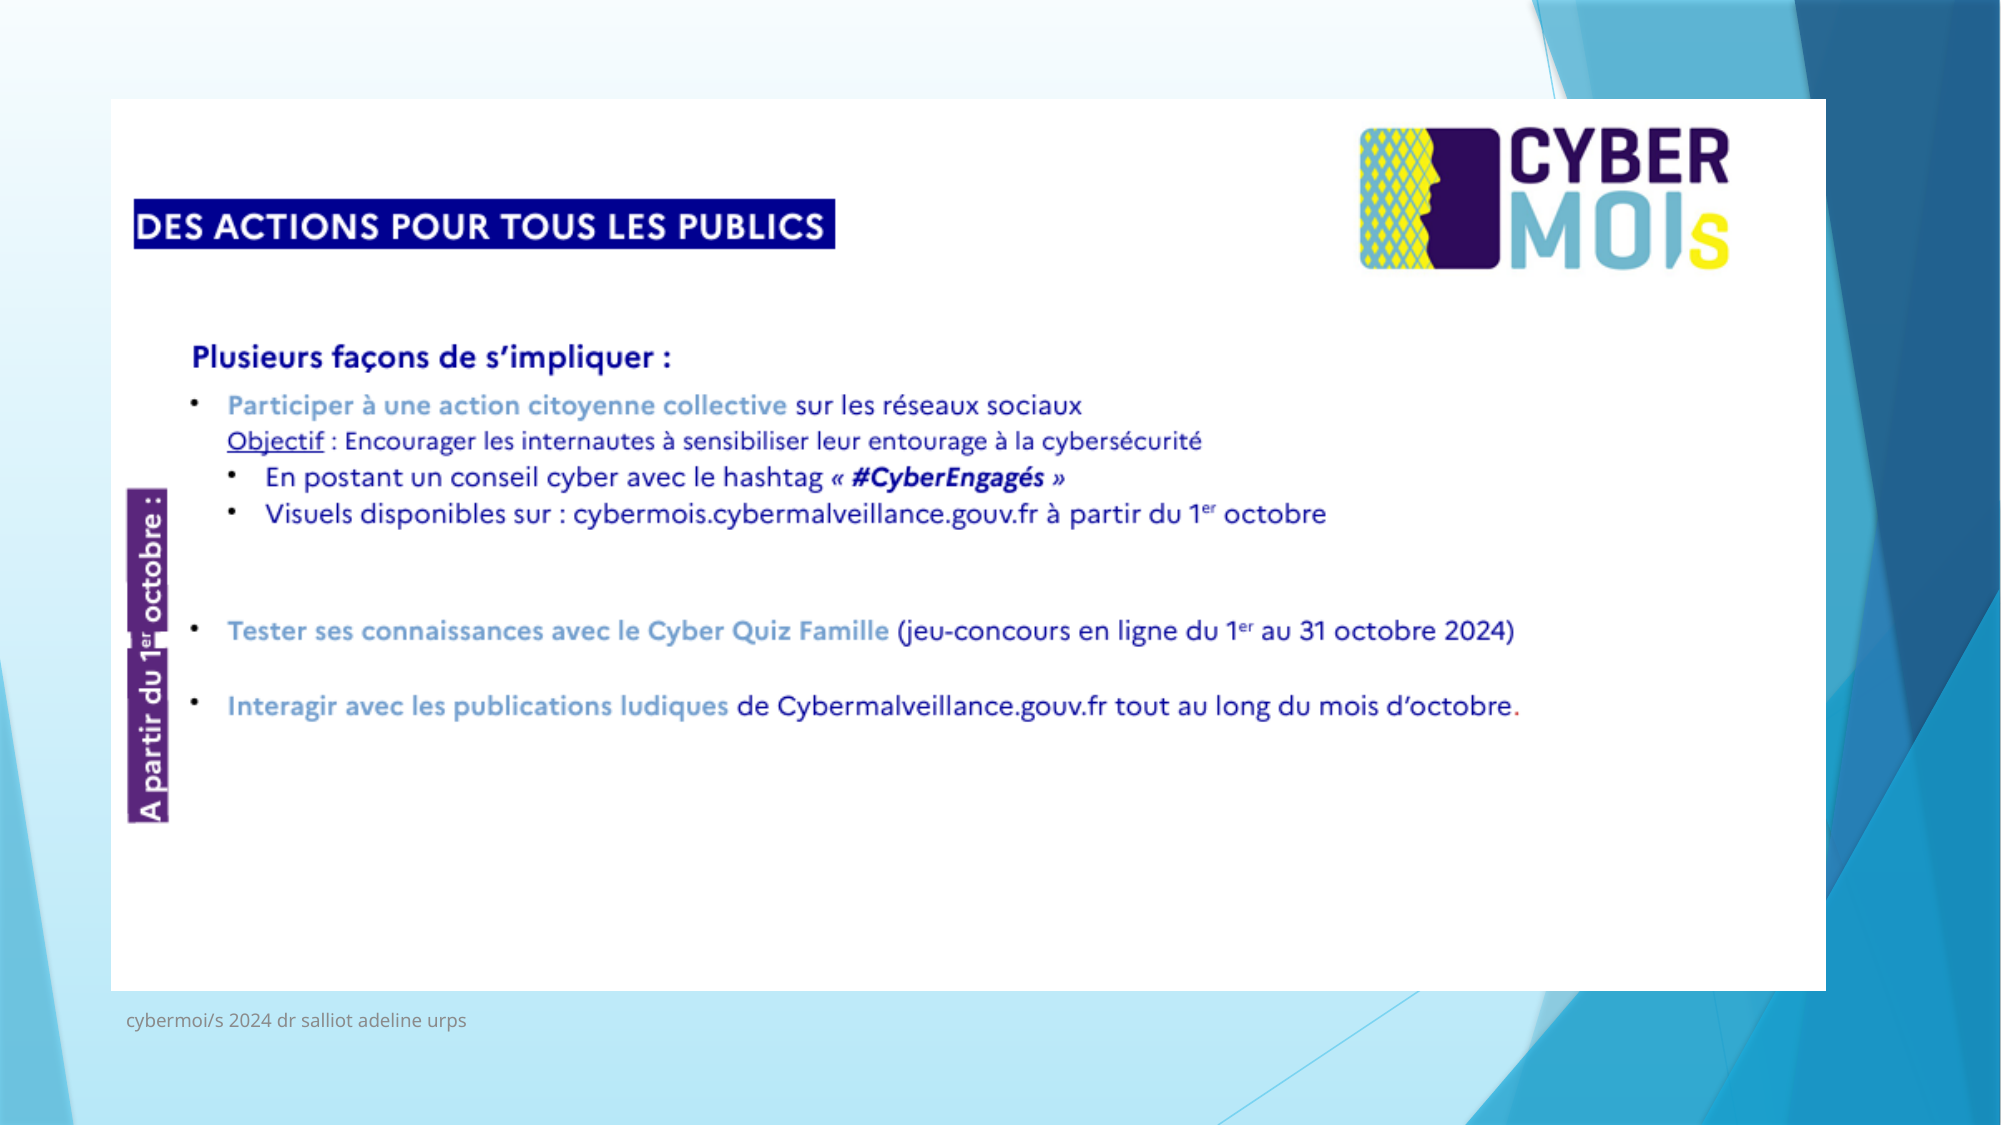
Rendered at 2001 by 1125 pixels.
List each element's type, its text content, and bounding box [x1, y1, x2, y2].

footer cybermoi/s 2024 dr salliot adeline urps [111, 999, 1145, 1051]
picture [110, 99, 1826, 992]
